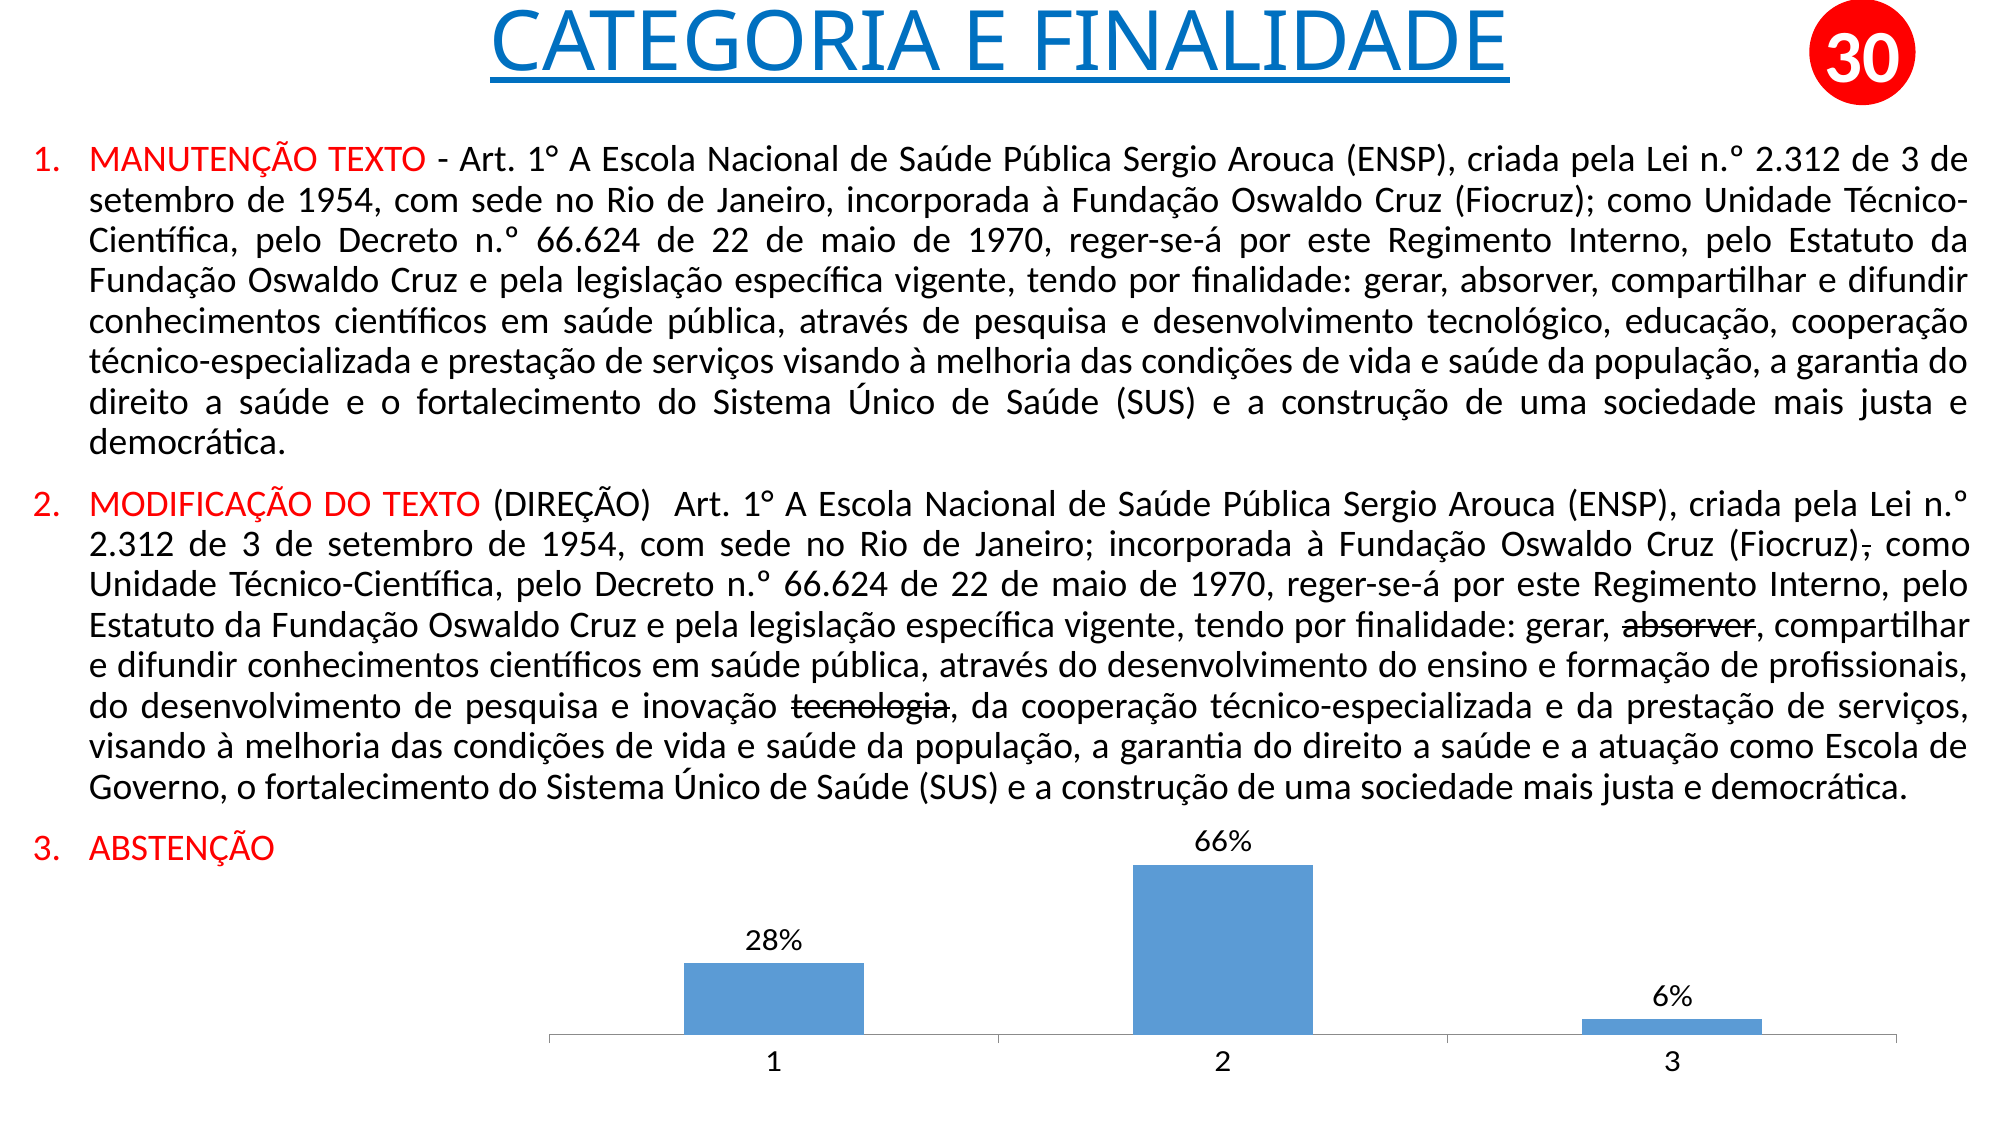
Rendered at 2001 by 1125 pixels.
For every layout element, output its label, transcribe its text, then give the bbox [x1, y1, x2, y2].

text_box 30 [1809, 0, 1916, 106]
title CATEGORIA E FINALIDADE [137, 0, 1863, 131]
chart [520, 828, 1925, 1084]
list MANUTENÇÃO TEXTO - Art. 1° A Escola Nacional de Saúde Pública Sergio Arouca (ENSP), criada pela Lei n.º 2.312 de 3 de setembro de 1954, com sede no Rio de Janeiro, incorporada à Fundação Oswaldo Cruz (Fiocruz); como Unidade Técnico-Científica, pelo Decreto n.º 66.624 de 22 de maio de 1970, reger-se-á por este Regimento Interno, pelo Estatuto da Fundação Oswaldo Cruz e pela legislação específica vigente, tendo por finalidade: gerar, absorver, compartilhar e difundir conhecimentos científicos em saúde pública, através de pesquisa e desenvolvimento tecnológico, educação, cooperação técnico-especializada e prestação de serviços visando à melhoria das condições de vida e saúde da população, a garantia do direito a saúde e o fortalecimento do Sistema Único de Saúde (SUS) e a construção de uma sociedade mais justa e democrática. MODIFICAÇÃO DO TEXTO (DIREÇÃO) Art. 1° A Escola Nacional de Saúde Pública Sergio Arouca (ENSP), criada pela Lei n.º 2.312 de 3 de setembro de 1954, com sede no Rio de Janeiro; incorporada à Fundação Oswaldo Cruz (Fiocruz), como Unidade Técnico-Científica, pelo Decreto n.º 66.624 de 22 de maio de 1970, reger-se-á por este Regimento Interno, pelo Estatuto da Fundação Oswaldo Cruz e pela legislação específica vigente, tendo por finalidade: gerar, absorver, compartilhar e difundir conhecimentos científicos em saúde pública, através do desenvolvimento do ensino e formação de profissionais, do desenvolvimento de pesquisa e inovação tecnologia, da cooperação técnico-especializada e da prestação de serviços, visando à melhoria das condições de vida e saúde da população, a garantia do direito a saúde e a atuação como Escola de Governo, o fortalecimento do Sistema Único de Saúde (SUS) e a construção de uma sociedade mais justa e democrática. ABSTENÇÃO [17, 131, 1986, 846]
